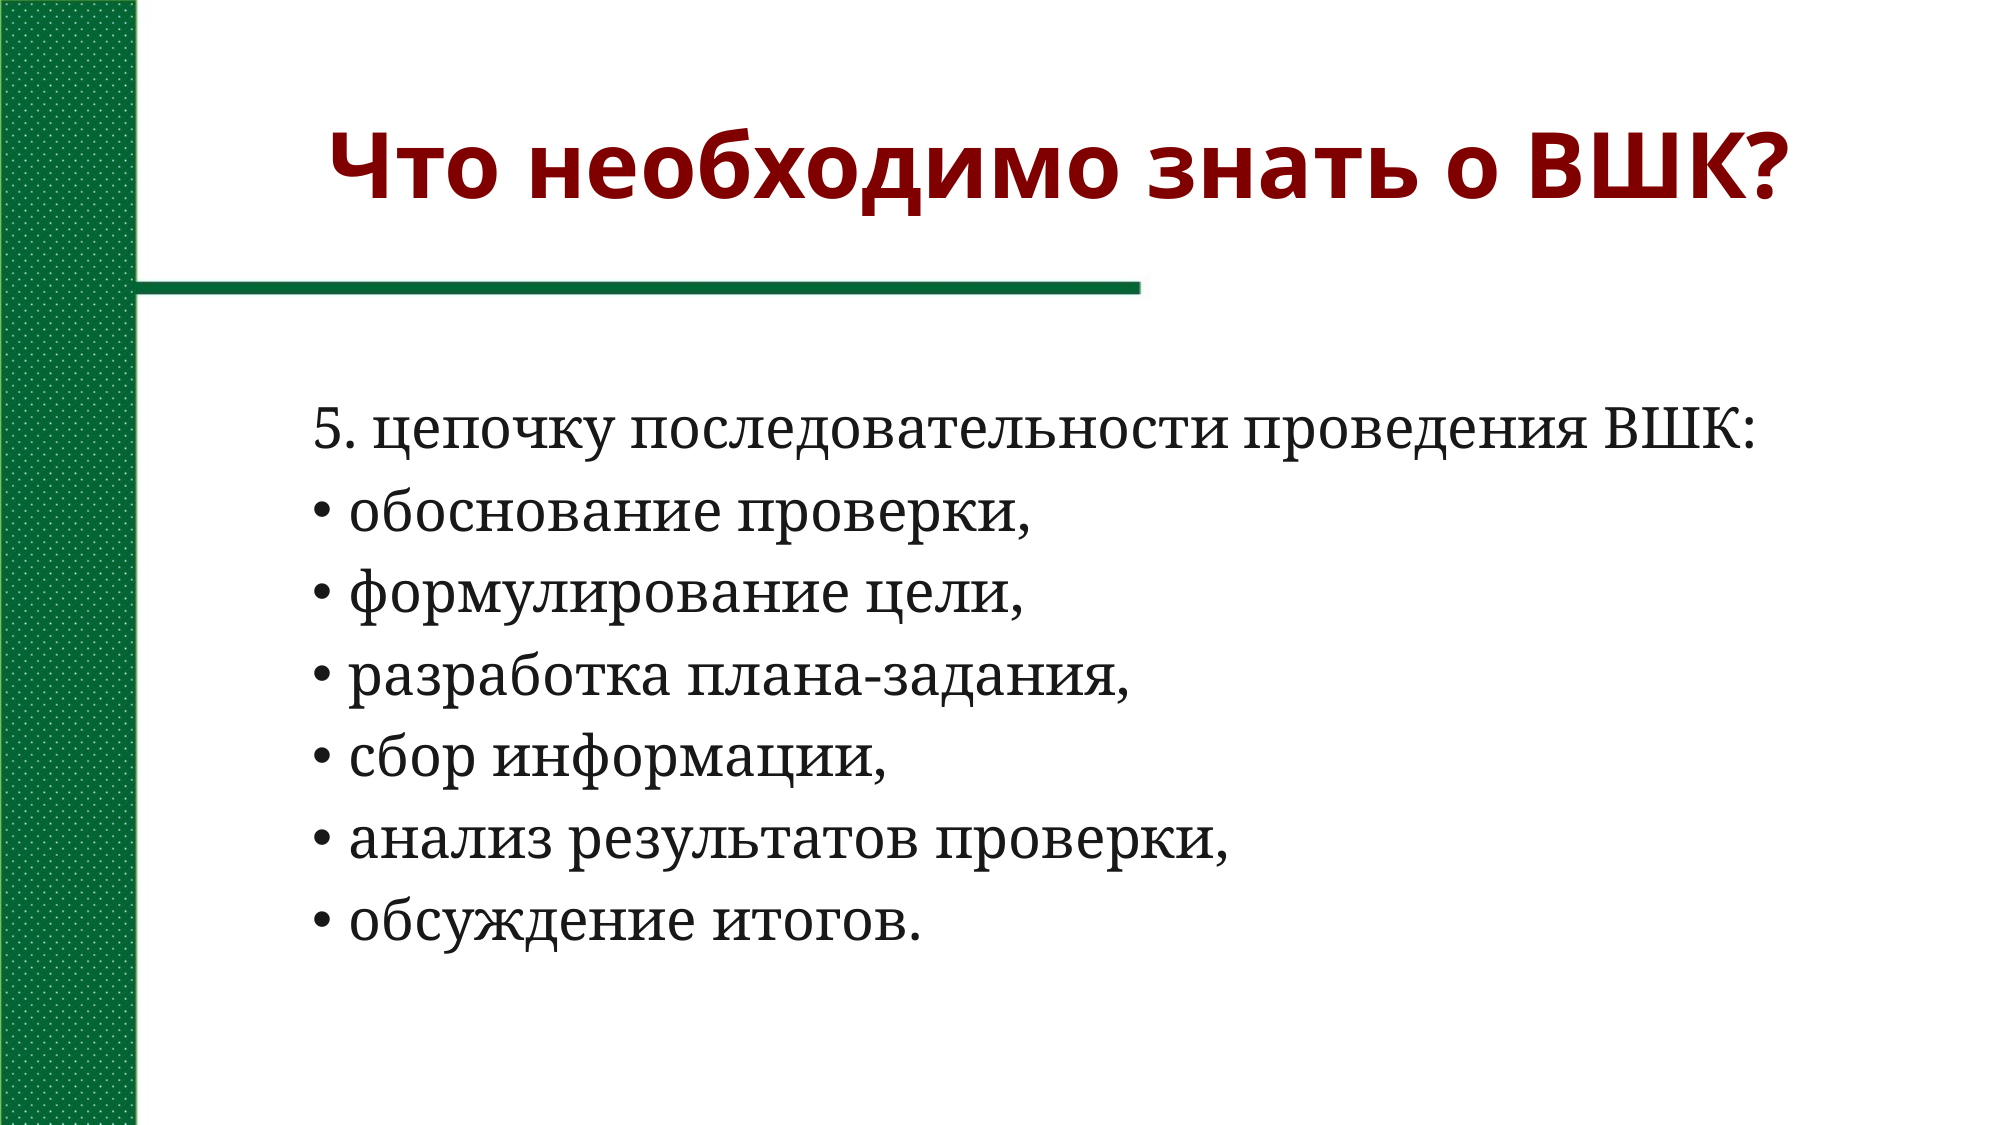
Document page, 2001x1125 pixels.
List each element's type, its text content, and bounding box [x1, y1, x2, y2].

list 5. цепочку последовательности проведения ВШК: обоснование проверки, формулирование цели, разработка плана-задания, сбор информации, анализ результатов проверки, обсуждение итогов. [297, 392, 1894, 964]
title Что необходимо знать о ВШК? [173, 59, 1947, 278]
picture [0, 0, 2001, 1125]
